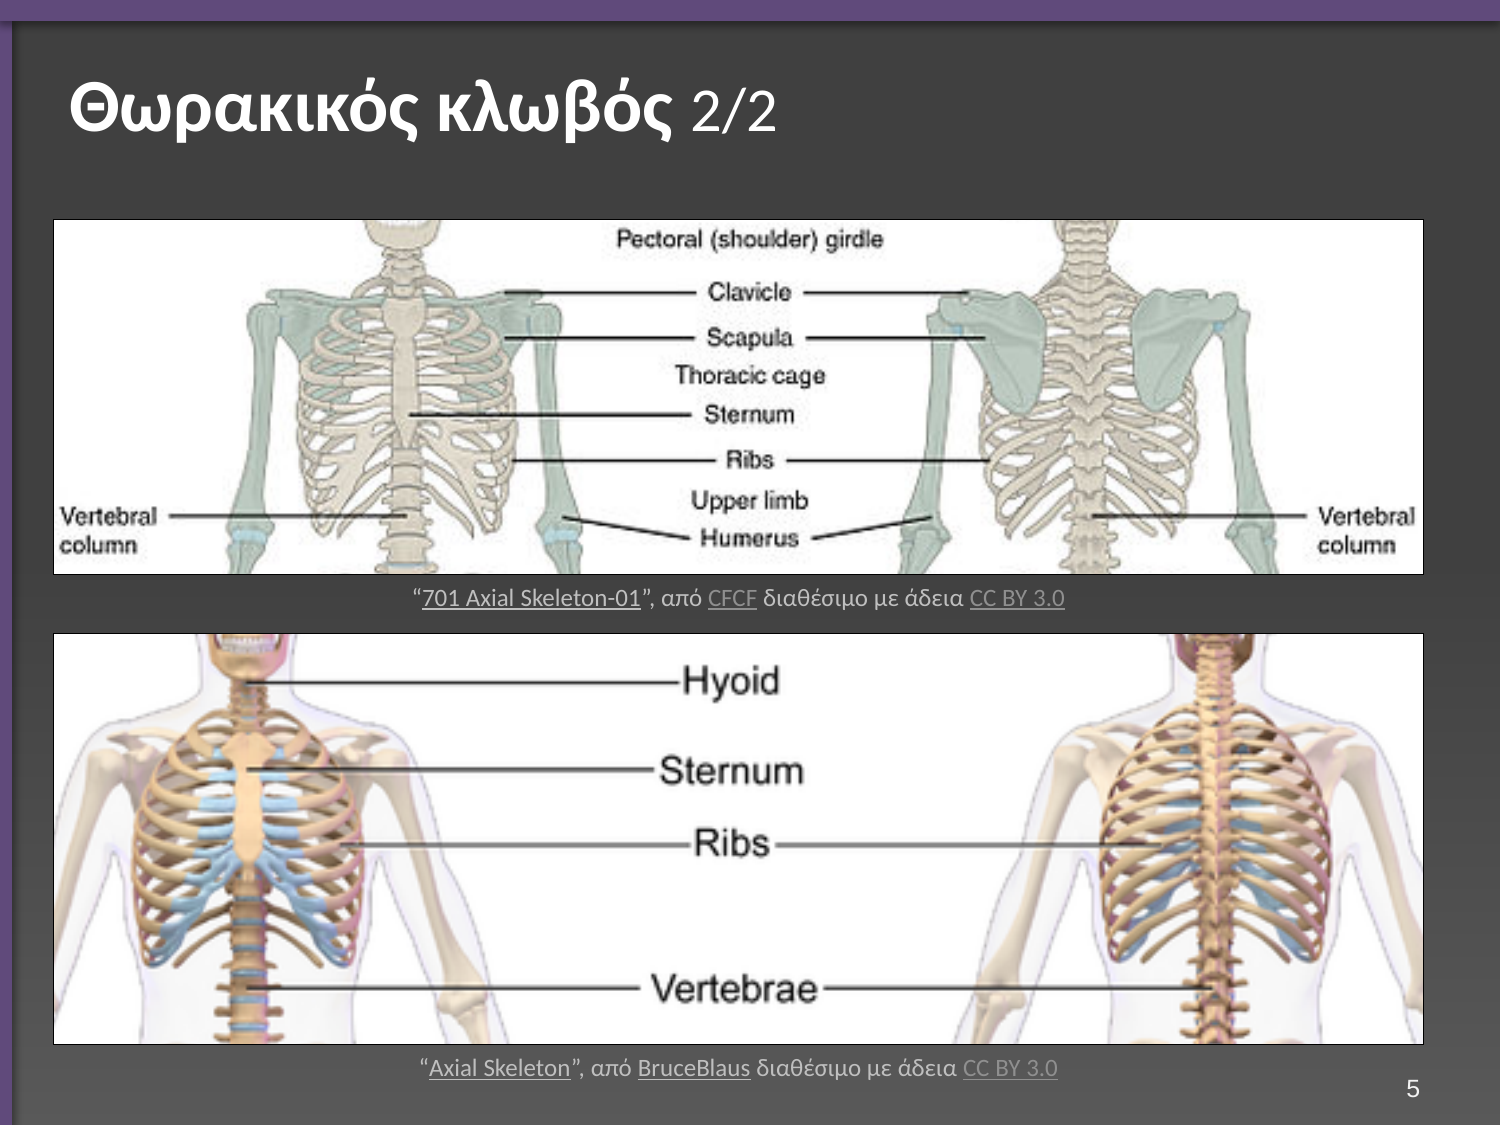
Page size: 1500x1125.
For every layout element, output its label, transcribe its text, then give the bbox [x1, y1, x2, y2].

text_box “701 Axial Skeleton-01”, από CFCF διαθέσιμο με άδεια CC BY 3.0 [53, 580, 1424, 619]
text_box “Axial Skeleton”, από BruceBlaus διαθέσιμο με άδεια CC BY 3.0 [53, 1050, 1424, 1090]
title Θωρακικός κλωβός 2/2 [10, 19, 1500, 185]
picture [52, 219, 1424, 575]
slide_number 4 [1085, 1057, 1436, 1118]
picture [52, 633, 1424, 1045]
